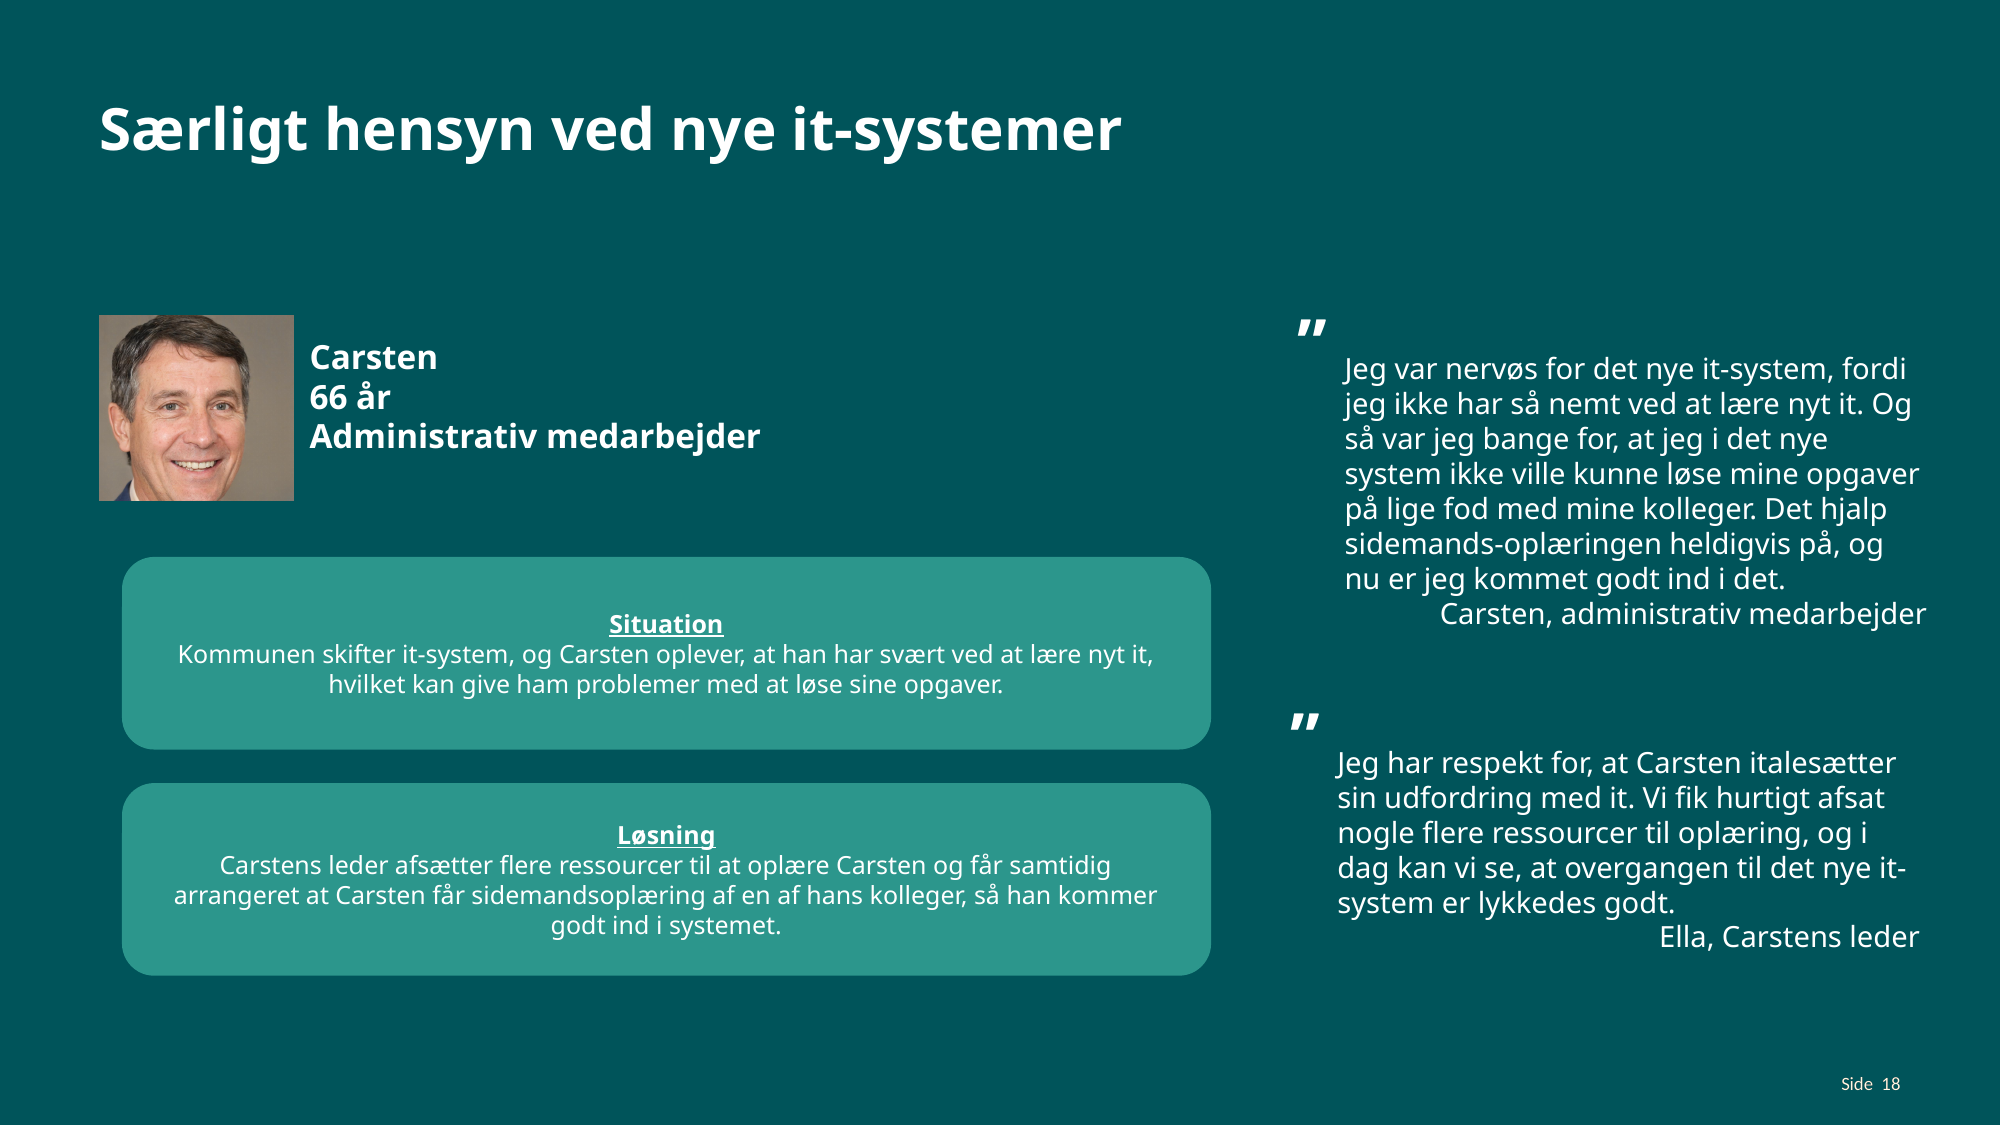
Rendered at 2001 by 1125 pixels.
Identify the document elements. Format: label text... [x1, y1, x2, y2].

text_box Situation Kommunen skifter it-system, og Carsten oplever, at han har svært ved at lære nyt it, hvilket kan give ham problemer med at løse sine opgaver. [120, 555, 1213, 751]
text_box Jeg var nervøs for det nye it-system, fordi jeg ikke har så nemt ved at lære nyt it. Og så var jeg bange for, at jeg i det nye system ikke ville kunne løse mine opgaver på lige fod med mine kolleger. Det hjalp sidemands-oplæringen heldigvis på, og nu er jeg kommet godt ind i det. Carsten, administrativ medarbejder [1329, 343, 1942, 638]
text_box ” [1290, 694, 1434, 775]
text_box Carsten 66 år Administrativ medarbejder [309, 335, 1000, 456]
picture [99, 315, 294, 501]
text_box ” [1297, 301, 1442, 382]
text_box Løsning Carstens leder afsætter flere ressourcer til at oplære Carsten og får samtidig arrangeret at Carsten får sidemandsoplæring af en af hans kolleger, så han kommer godt ind i systemet. [120, 782, 1213, 977]
text_box Jeg har respekt for, at Carsten italesætter sin udfordring med it. Vi fik hurtigt afsat nogle flere ressourcer til oplæring, og i dag kan vi se, at overgangen til det nye it-system er lykkedes godt. Ella, Carstens leder [1322, 736, 1935, 962]
title Særligt hensyn ved nye it-systemer [99, 92, 1437, 239]
